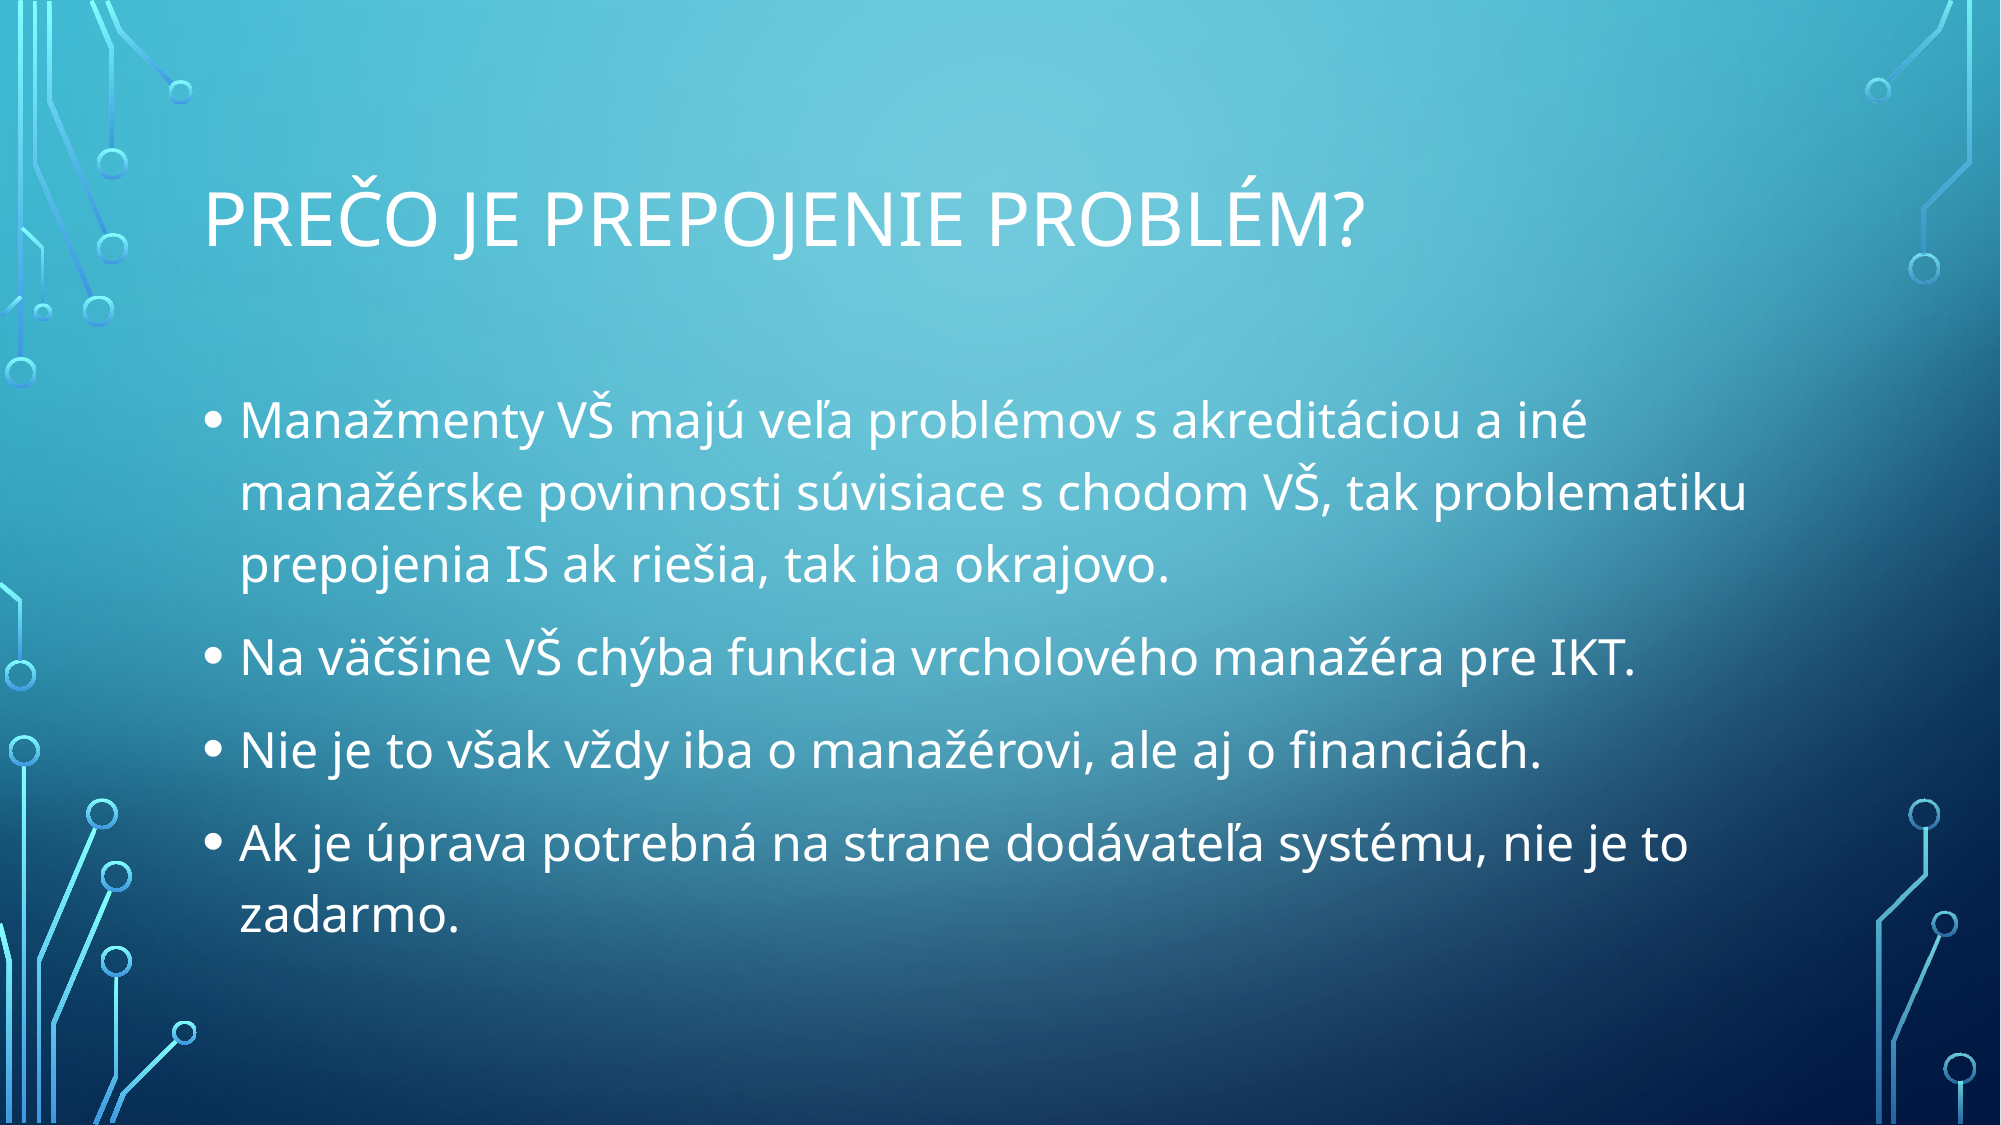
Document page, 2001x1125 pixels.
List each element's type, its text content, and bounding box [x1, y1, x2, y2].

title Prečo je prepojenie problém? [187, 101, 1813, 344]
list Manažmenty VŠ majú veľa problémov s akreditáciou a iné manažérske povinnosti súvisiace s chodom VŠ, tak problematiku prepojenia IS ak riešia, tak iba okrajovo. Na väčšine VŠ chýba funkcia vrcholového manažéra pre IKT. Nie je to však vždy iba o manažérovi, ale aj o financiách. Ak je úprava potrebná na strane dodávateľa systému, nie je to zadarmo. [187, 369, 1813, 950]
